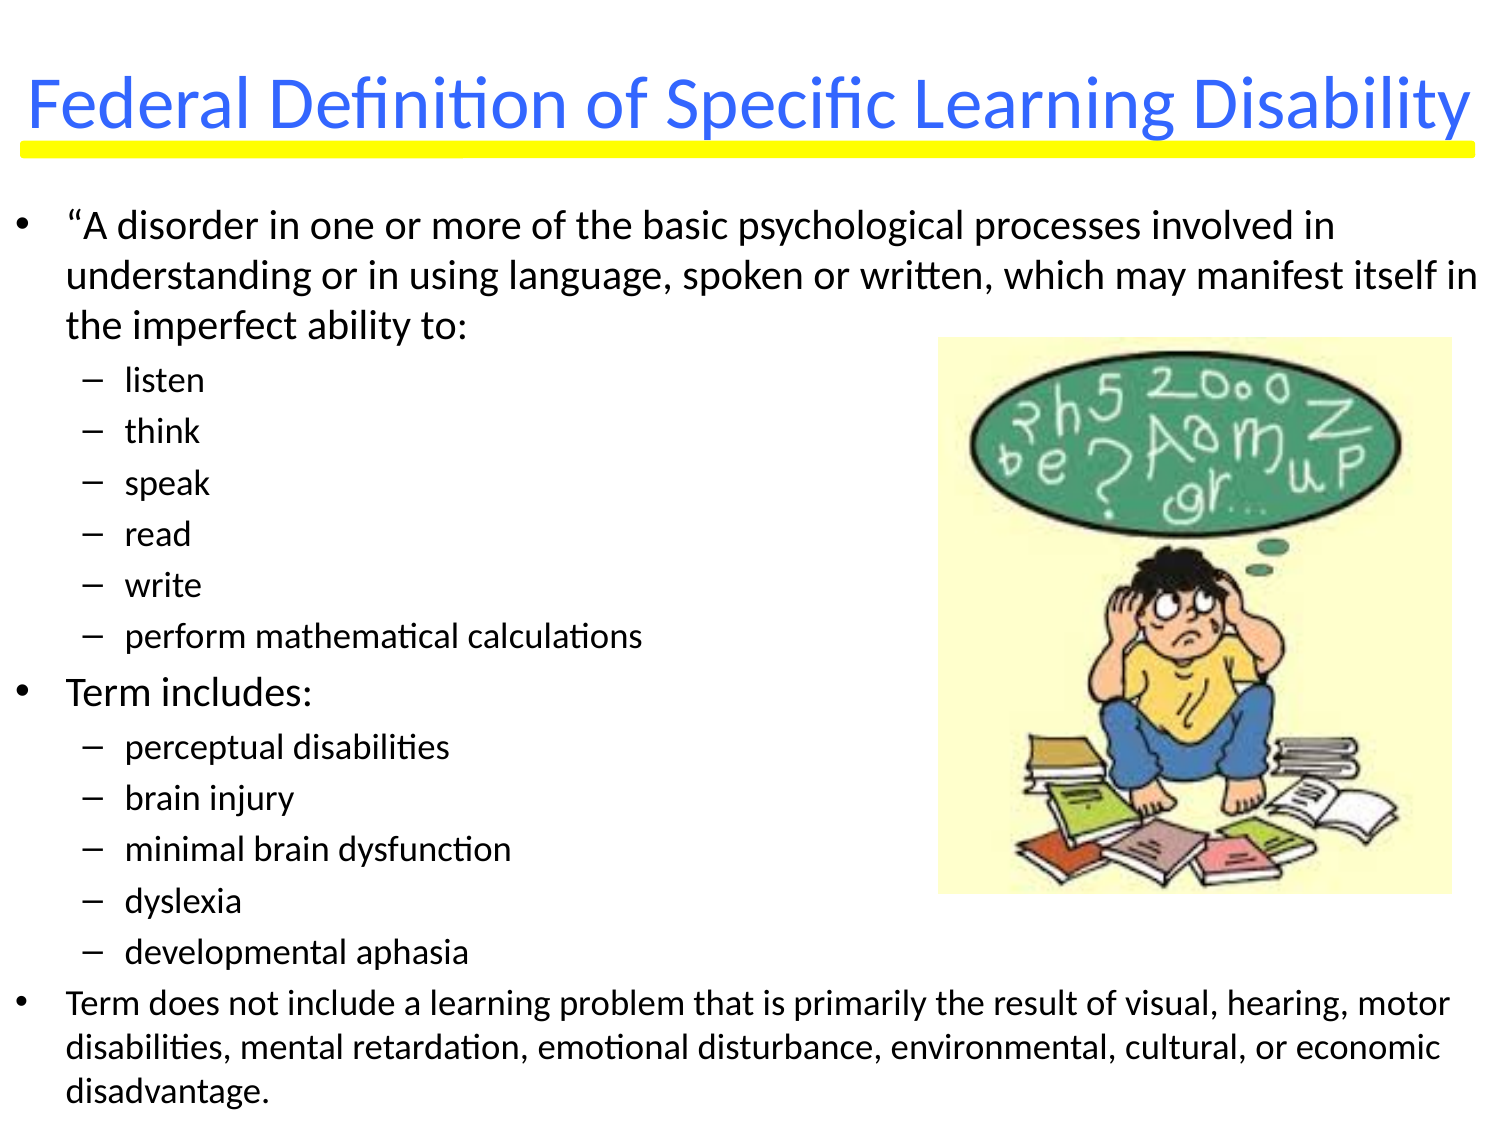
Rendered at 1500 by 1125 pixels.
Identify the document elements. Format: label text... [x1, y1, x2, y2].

list “A disorder in one or more of the basic psychological processes involved in understanding or in using language, spoken or written, which may manifest itself in the imperfect ability to: listen think speak read write perform mathematical calculations Term includes: perceptual disabilities brain injury minimal brain dysfunction dyslexia developmental aphasia Term does not include a learning problem that is primarily the result of visual, hearing, motor disabilities, mental retardation, emotional disturbance, environmental, cultural, or economic disadvantage. [0, 189, 1500, 1125]
picture [938, 337, 1452, 894]
text_box [20, 141, 1475, 158]
title Federal Definition of Specific Learning Disability [0, 23, 1500, 174]
